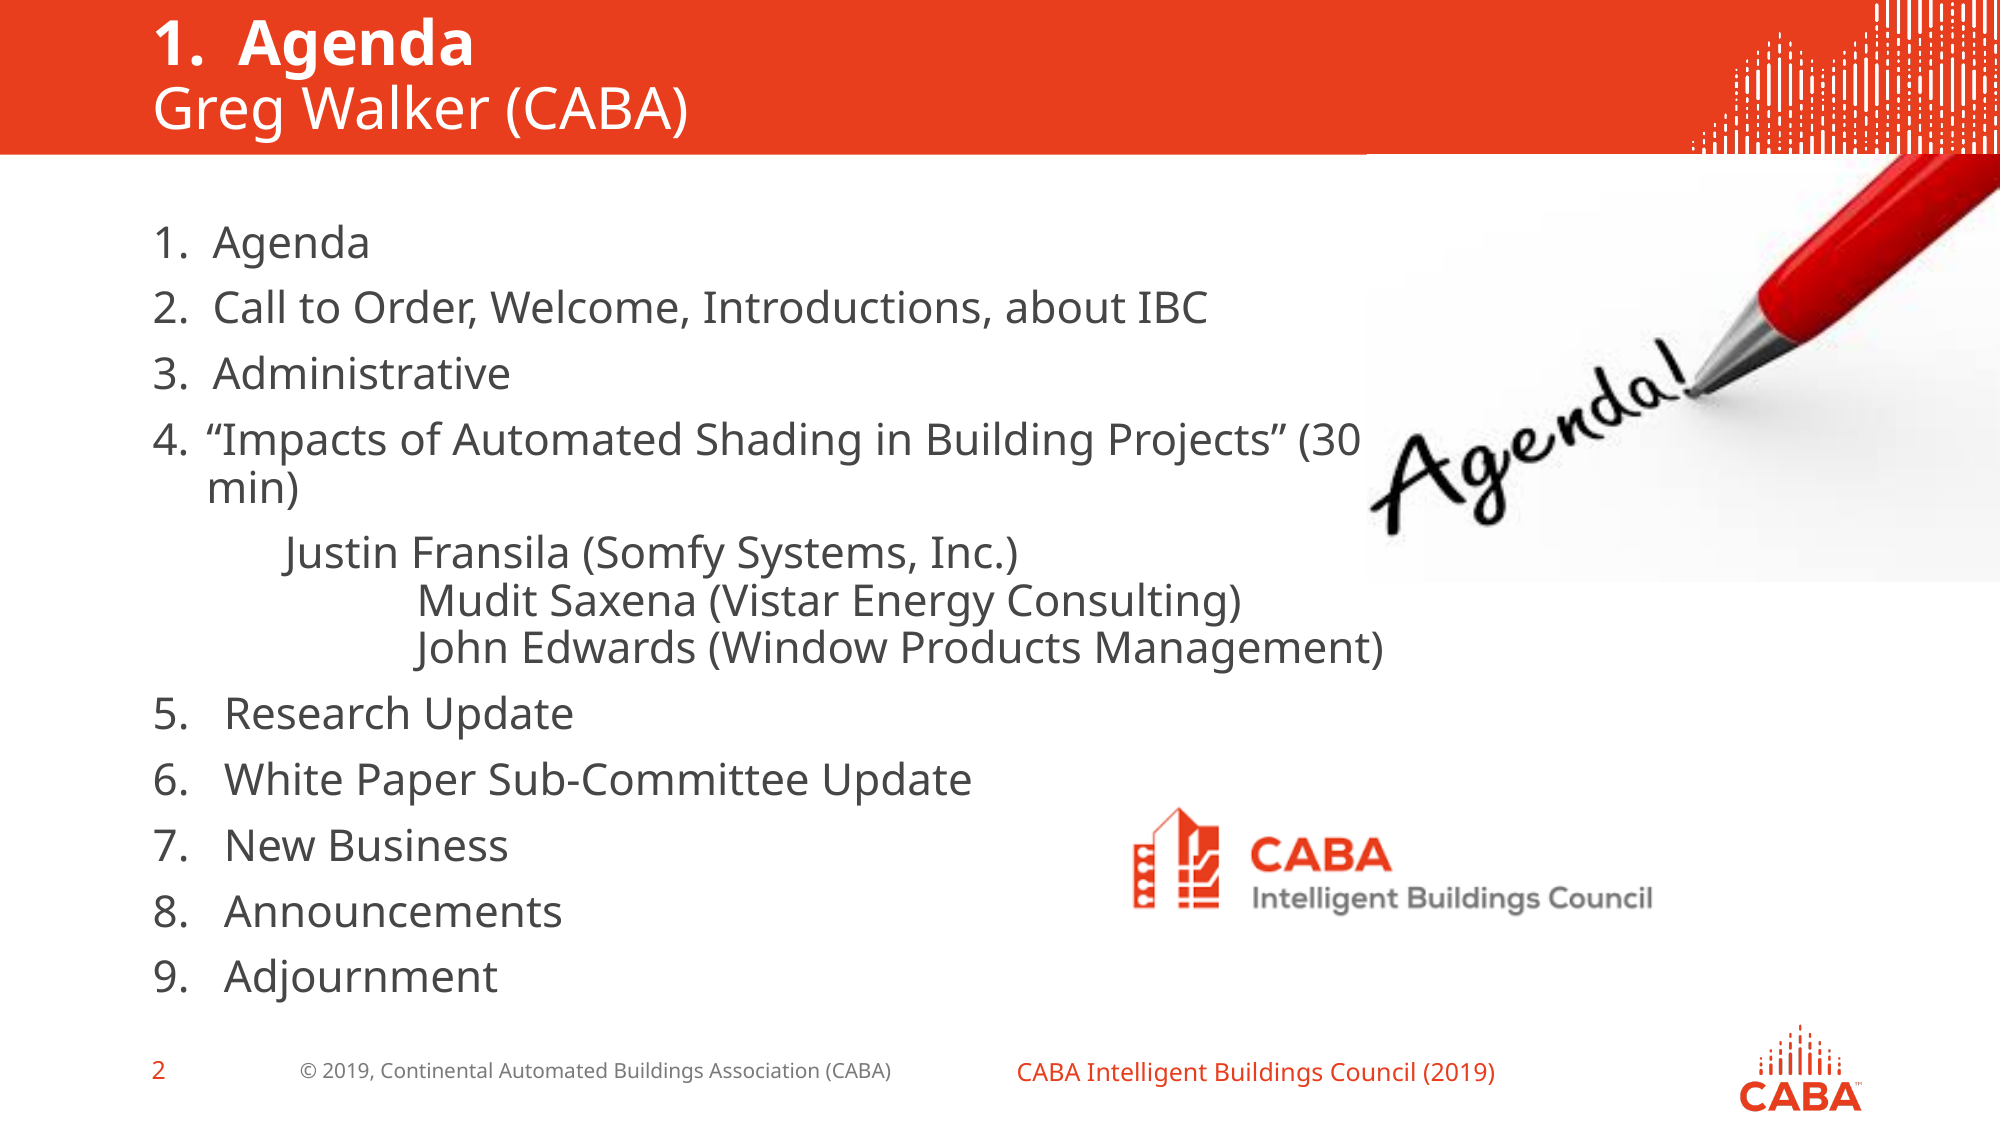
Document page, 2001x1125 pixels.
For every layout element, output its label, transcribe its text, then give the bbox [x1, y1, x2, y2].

slide_number 2 [136, 1042, 239, 1101]
picture [1100, 793, 1664, 969]
picture [1366, 154, 2000, 582]
list 1. Agenda 2. Call to Order, Welcome, Introductions, about IBC 3. Administrative “Impacts of Automated Shading in Building Projects” (30 min) Justin Fransila (Somfy Systems, Inc.) Mudit Saxena (Vistar Energy Consulting) John Edwards (Window Products Management) 5. Research Update 6. White Paper Sub-Committee Update 7. New Business 8. Announcements 9. Adjournment [137, 212, 1447, 1022]
title 1. Agenda Greg Walker (CABA) [137, 4, 1383, 91]
